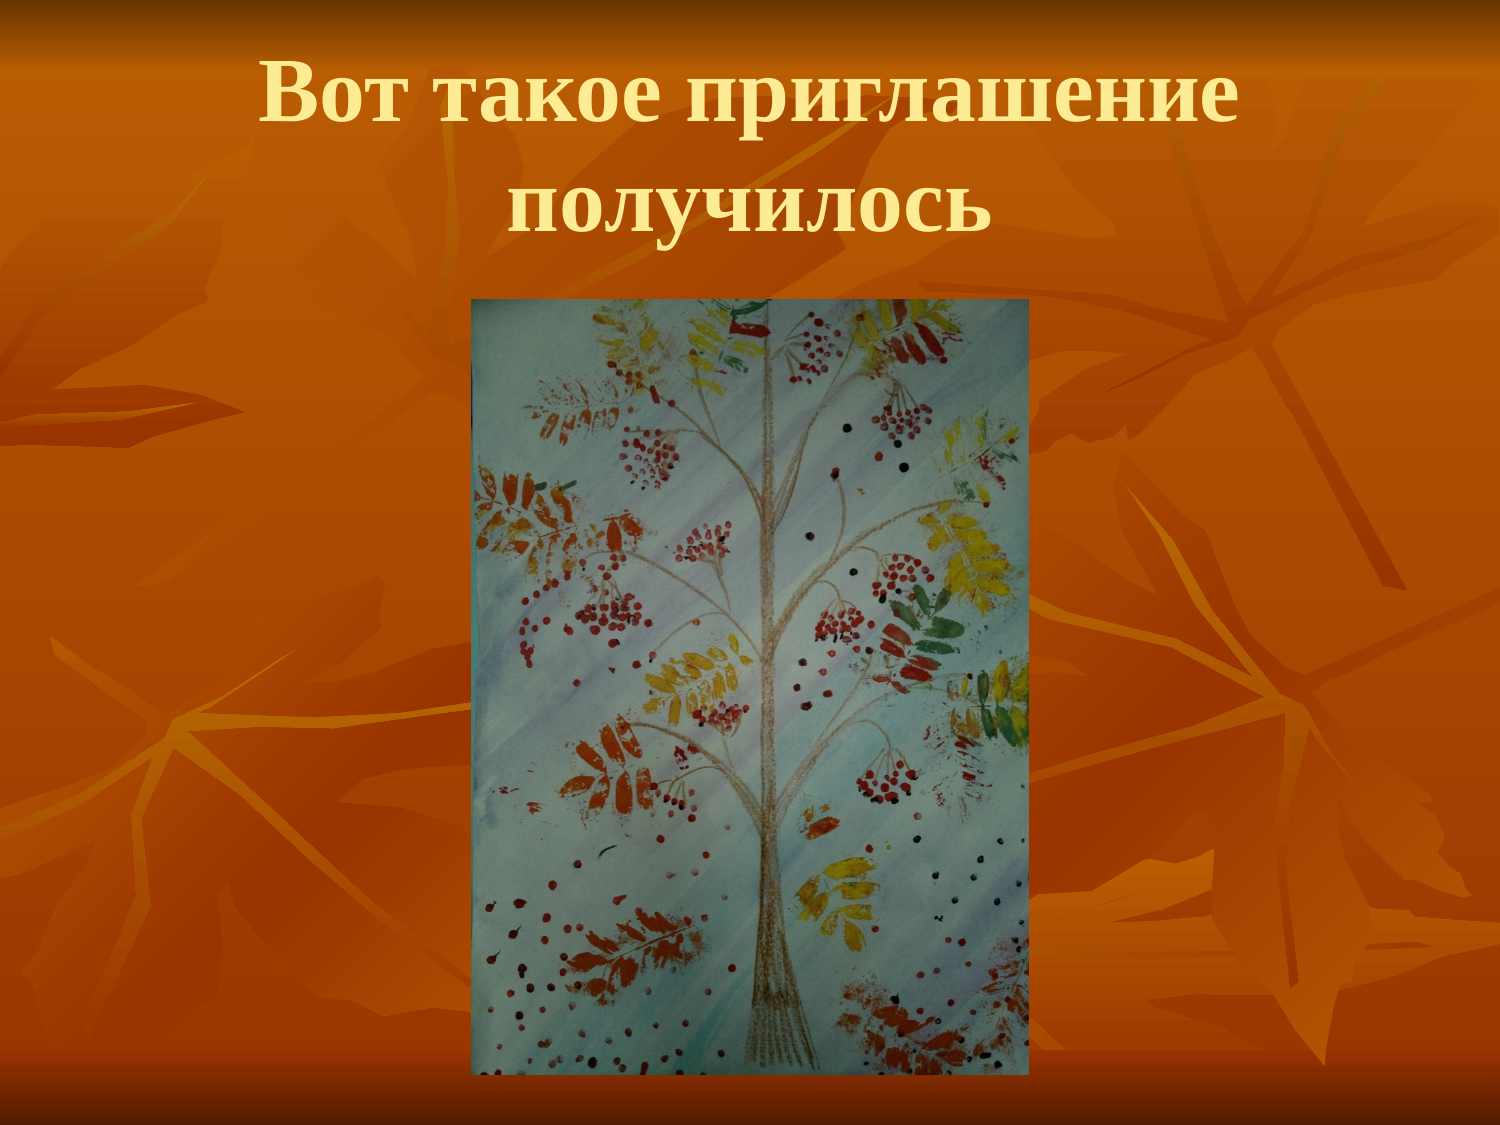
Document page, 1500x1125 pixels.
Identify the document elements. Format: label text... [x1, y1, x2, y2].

title Вот такое приглашение получилось [74, 45, 1426, 234]
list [471, 299, 1029, 1076]
